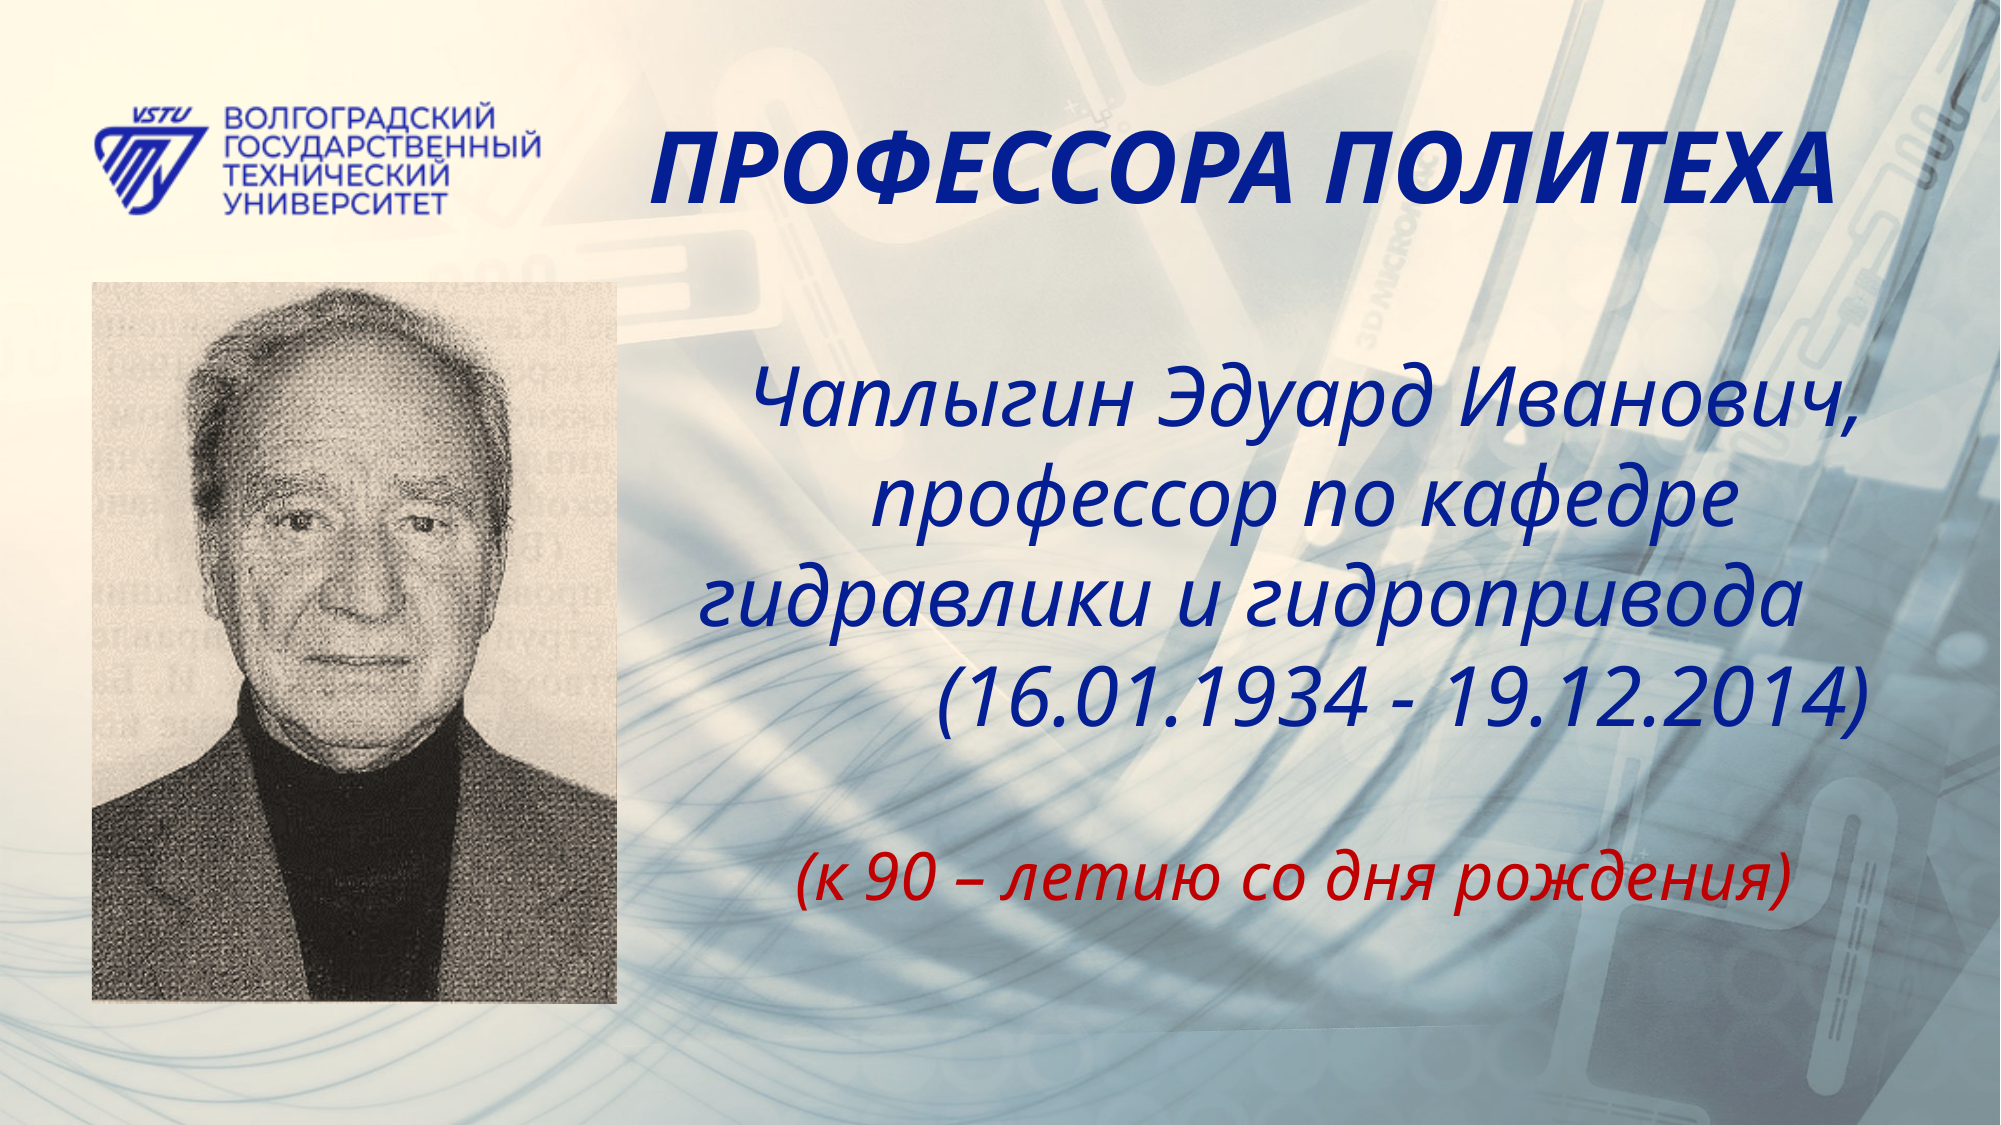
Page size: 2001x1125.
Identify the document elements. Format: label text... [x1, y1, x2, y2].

text_box ПРОФЕССОРА ПОЛИТЕХА [607, 96, 1896, 231]
picture [91, 282, 617, 1004]
text_box Чаплыгин Эдуард Иванович, профессор по кафедре гидравлики и гидропривода (16.01.1934 - 19.12.2014) (к 90 – летию со дня рождения) [676, 335, 1936, 951]
picture [91, 96, 543, 240]
